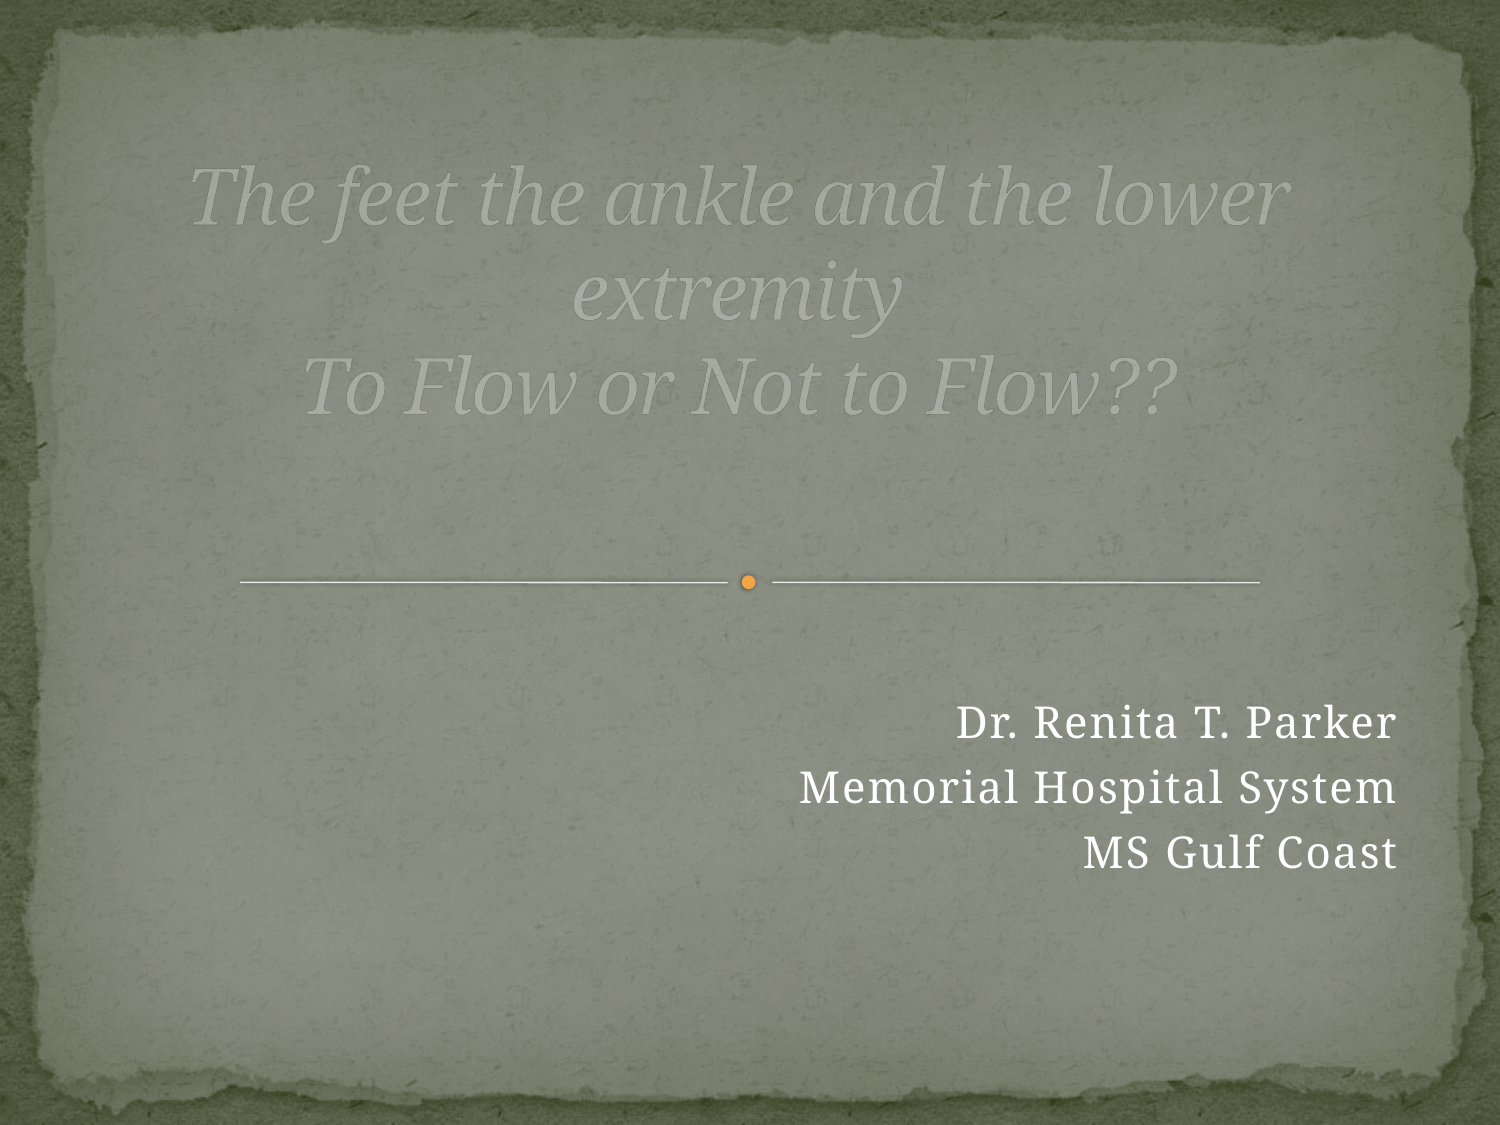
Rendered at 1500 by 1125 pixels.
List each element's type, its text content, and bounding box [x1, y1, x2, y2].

subtitle Dr. Renita T. Parker Memorial Hospital System MS Gulf Coast [137, 687, 1413, 885]
title The feet the ankle and the lower extremity To Flow or Not to Flow?? [99, 137, 1375, 438]
